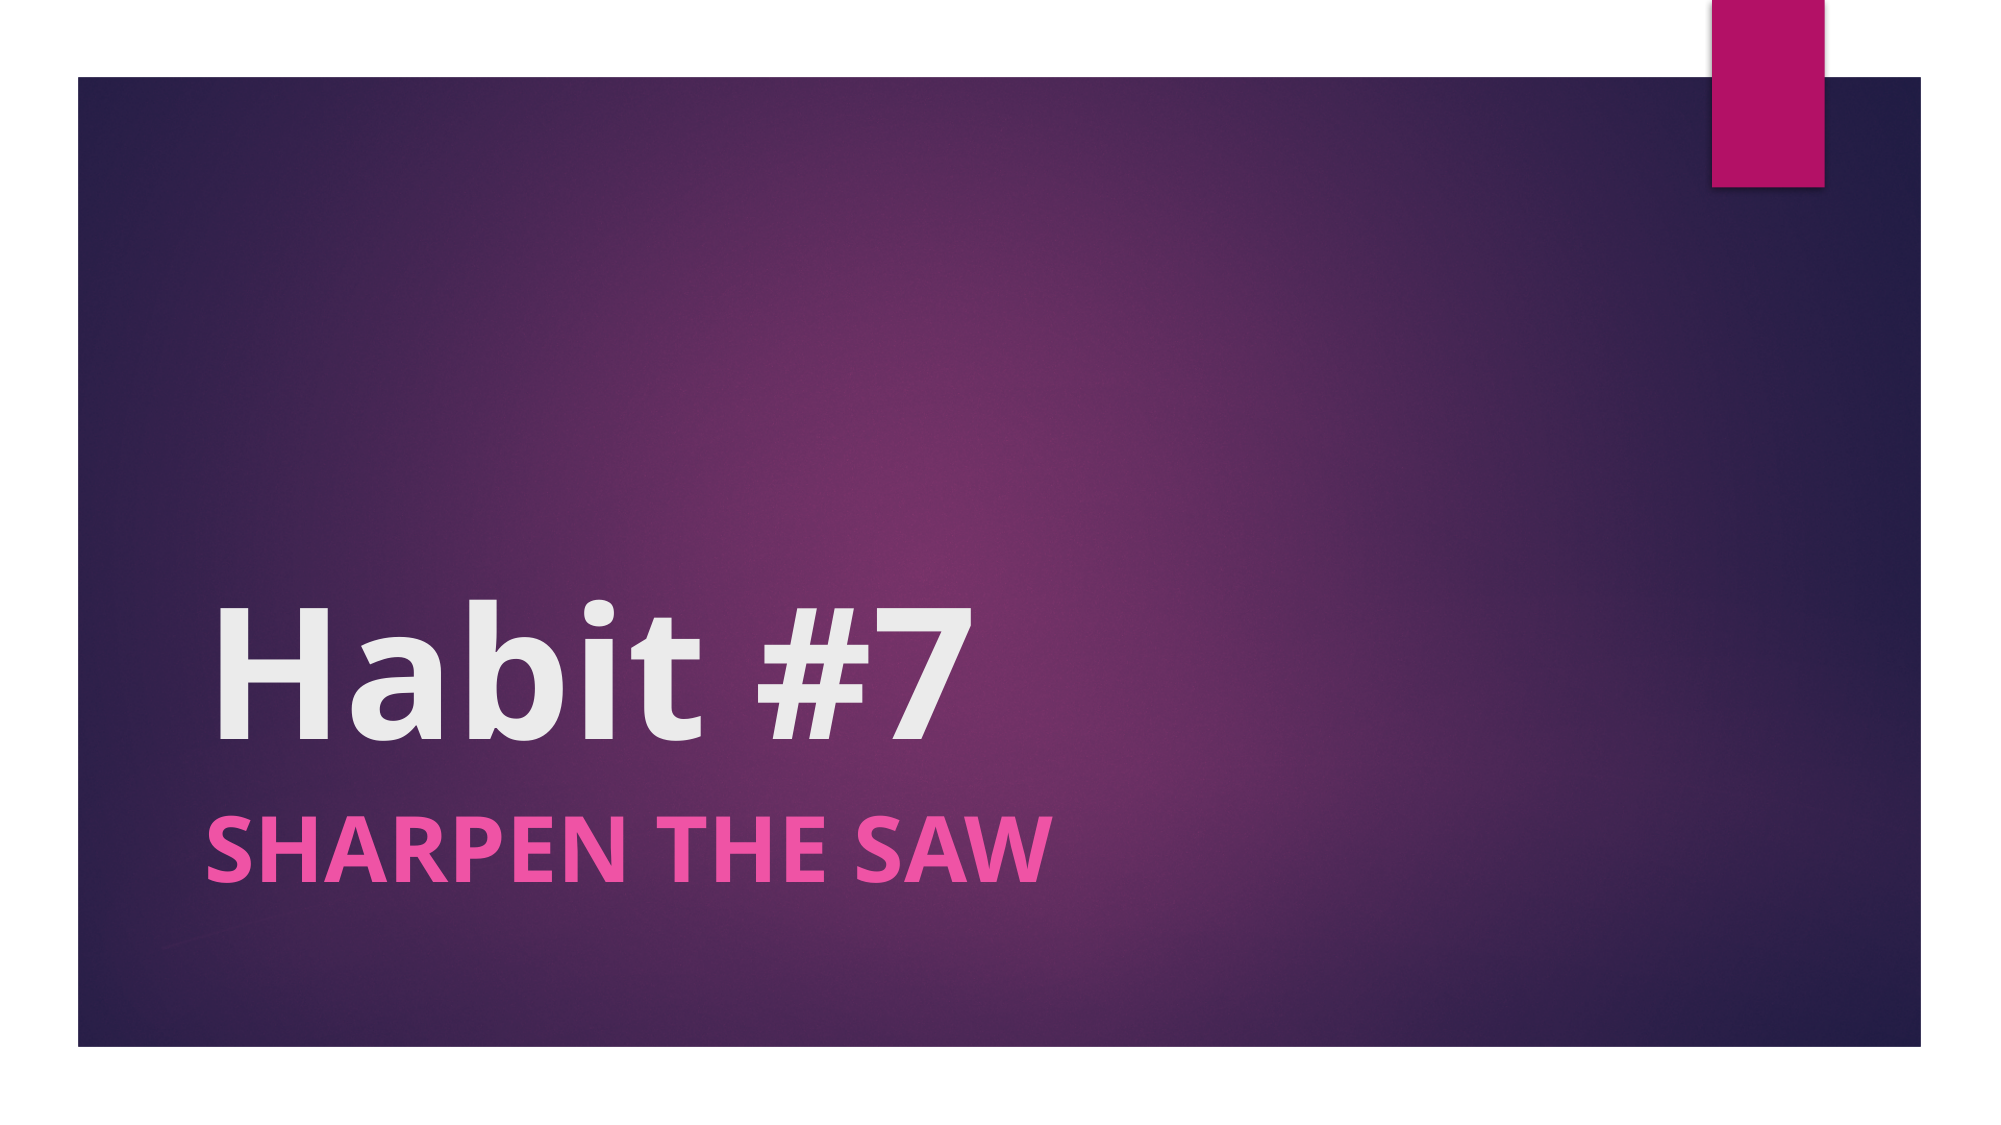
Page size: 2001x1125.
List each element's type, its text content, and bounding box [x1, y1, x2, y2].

subtitle Sharpen the saw [189, 783, 1638, 925]
title Habit #7 [189, 344, 1638, 783]
